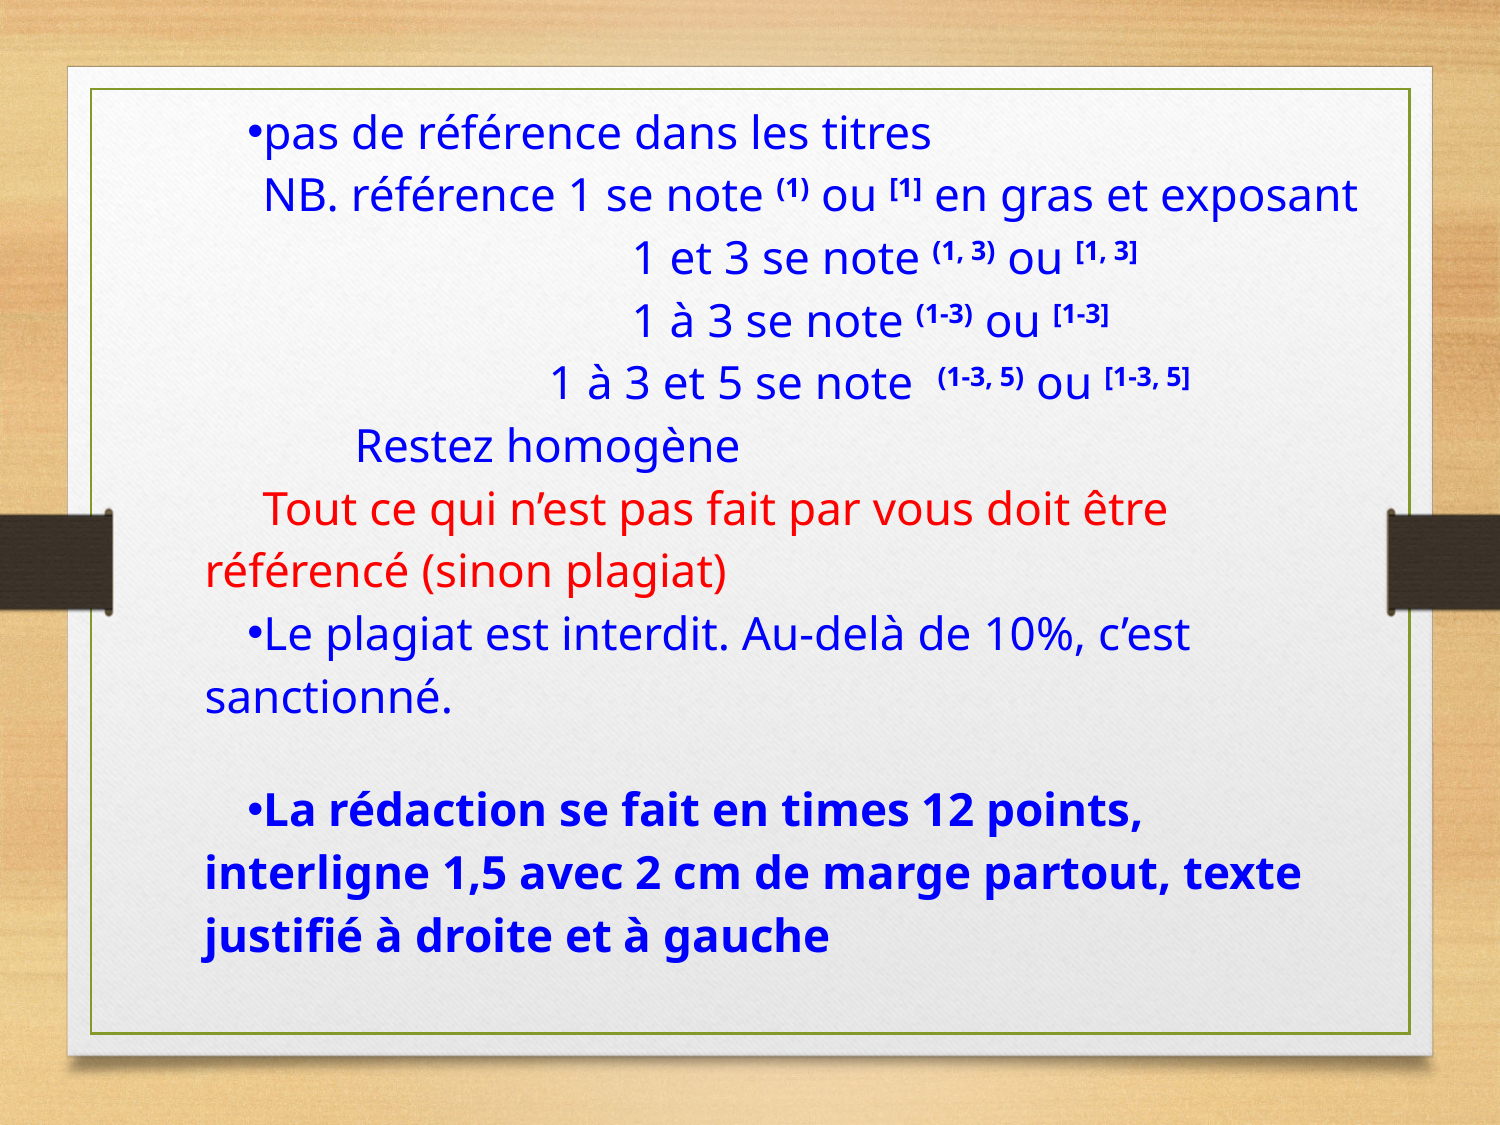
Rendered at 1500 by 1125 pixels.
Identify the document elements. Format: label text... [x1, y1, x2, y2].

picture [0, 0, 1500, 1125]
text_box pas de référence dans les titres NB. référence 1 se note (1) ou [1] en gras et exposant 1 et 3 se note (1, 3) ou [1, 3] 1 à 3 se note (1-3) ou [1-3] 1 à 3 et 5 se note (1-3, 5) ou [1-3, 5] Restez homogène Tout ce qui n’est pas fait par vous doit être référencé (sinon plagiat) Le plagiat est interdit. Au-delà de 10%, c’est sanctionné. La rédaction se fait en times 12 points, interligne 1,5 avec 2 cm de marge partout, texte justifié à droite et à gauche [101, 88, 1387, 969]
